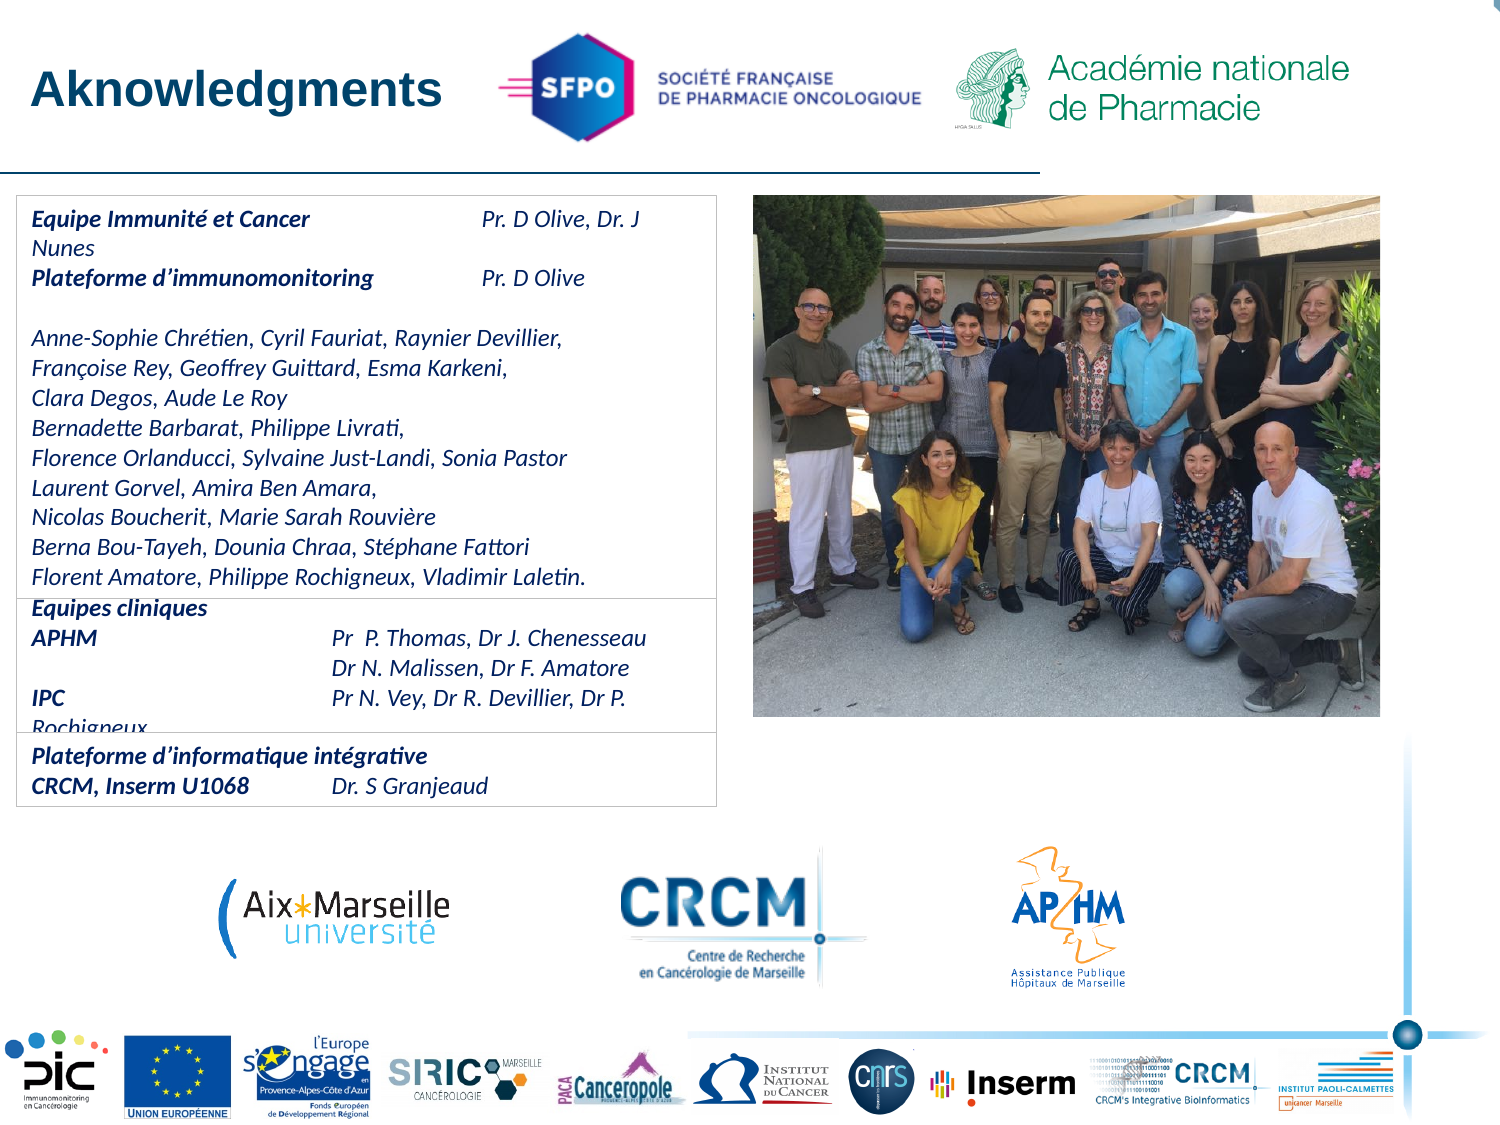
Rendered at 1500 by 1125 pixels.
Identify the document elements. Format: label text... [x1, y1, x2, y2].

text_box Equipes cliniques APHM Pr P. Thomas, Dr J. Chenesseau Dr N. Malissen, Dr F. Amatore IPC Pr N. Vey, Dr R. Devillier, Dr P. Rochigneux [16, 599, 717, 732]
picture [0, 0, 1500, 1125]
title Aknowledgments [0, 0, 1379, 173]
picture [487, 27, 1367, 145]
text_box Plateforme d’informatique intégrative CRCM, Inserm U1068 Dr. S Granjeaud [16, 732, 717, 807]
text_box Equipe Immunité et Cancer Pr. D Olive, Dr. J Nunes Plateforme d’immunomonitoring Pr. D Olive Anne-Sophie Chrétien, Cyril Fauriat, Raynier Devillier, Françoise Rey, Geoffrey Guittard, Esma Karkeni, Clara Degos, Aude Le Roy Bernadette Barbarat, Philippe Livrati, Florence Orlanducci, Sylvaine Just-Landi, Sonia Pastor Laurent Gorvel, Amira Ben Amara, Nicolas Boucherit, Marie Sarah Rouvière Berna Bou-Tayeh, Dounia Chraa, Stéphane Fattori Florent Amatore, Philippe Rochigneux, Vladimir Laletin. [16, 195, 717, 599]
